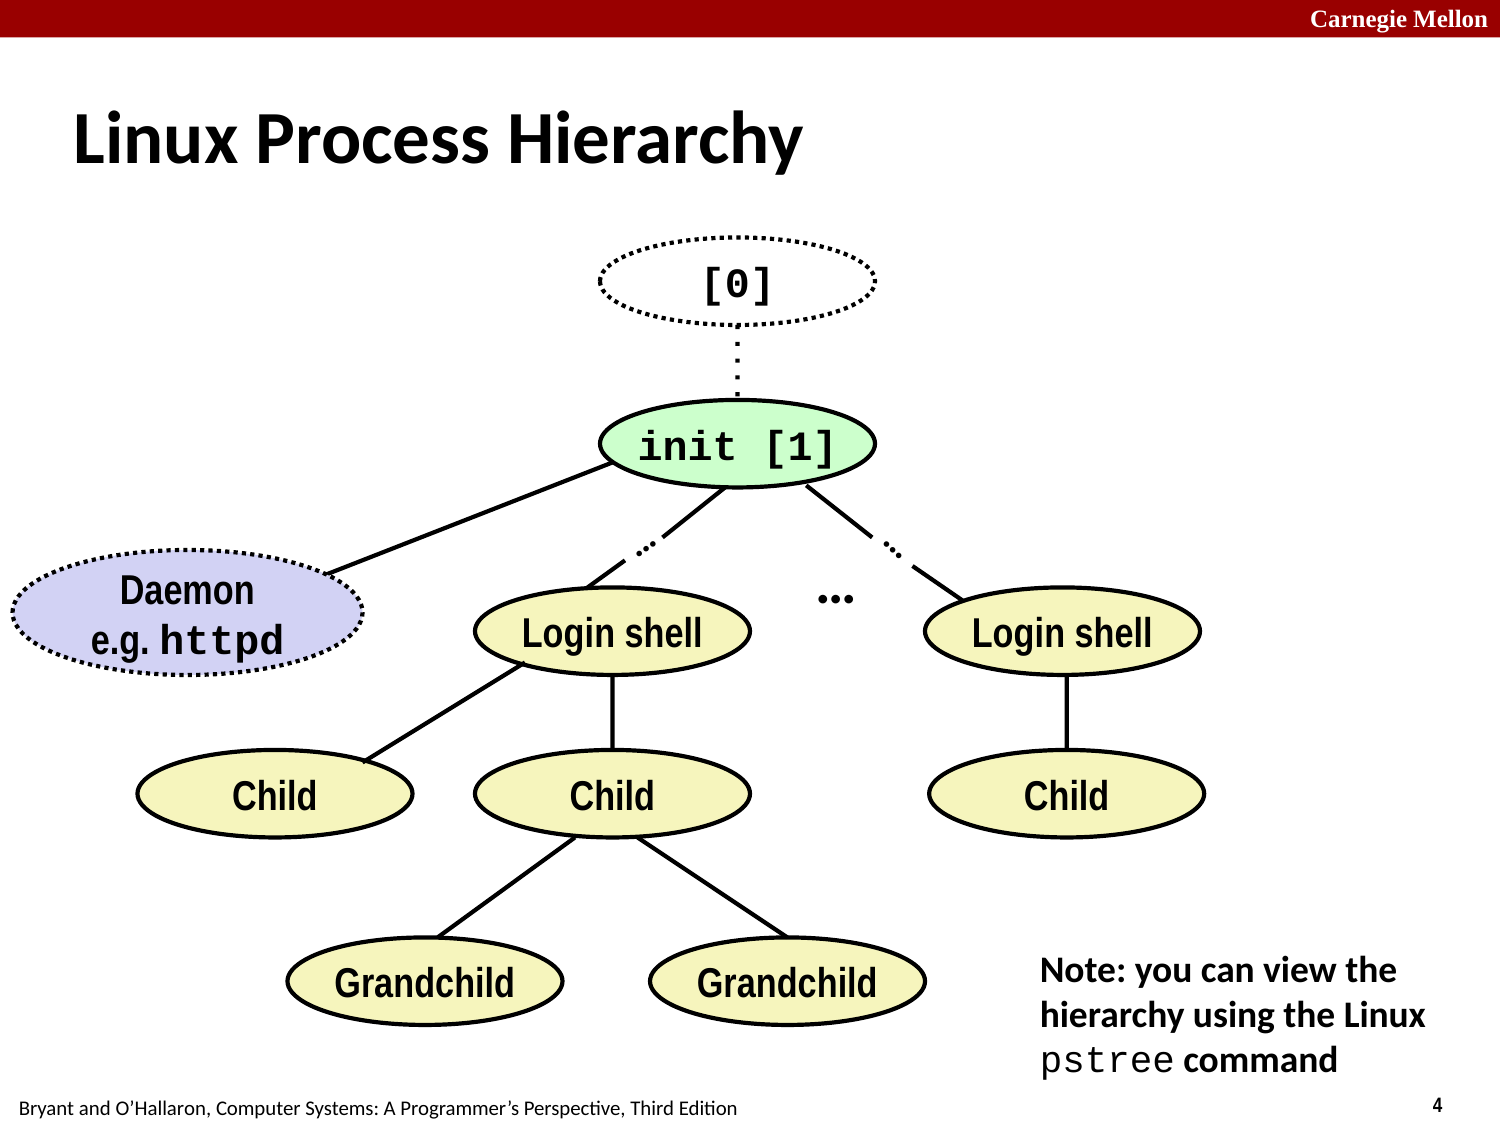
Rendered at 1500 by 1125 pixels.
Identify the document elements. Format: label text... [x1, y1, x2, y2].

text_box Child [929, 749, 1205, 838]
text_box Child [137, 749, 413, 838]
text_box Login shell [474, 587, 751, 675]
title Linux Process Hierarchy [58, 71, 1305, 197]
text_box Child [474, 749, 751, 838]
text_box … [800, 537, 872, 623]
text_box Login shell [924, 587, 1201, 675]
text_box … [612, 518, 694, 600]
text_box Note: you can view the hierarchy using the Linux pstree command [1025, 937, 1484, 1088]
text_box Daemon e.g. httpd [12, 549, 363, 676]
text_box Grandchild [650, 937, 926, 1025]
text_box init [1] [600, 399, 876, 488]
text_box … [843, 518, 926, 601]
text_box Grandchild [287, 937, 563, 1025]
text_box [0] [600, 237, 876, 325]
